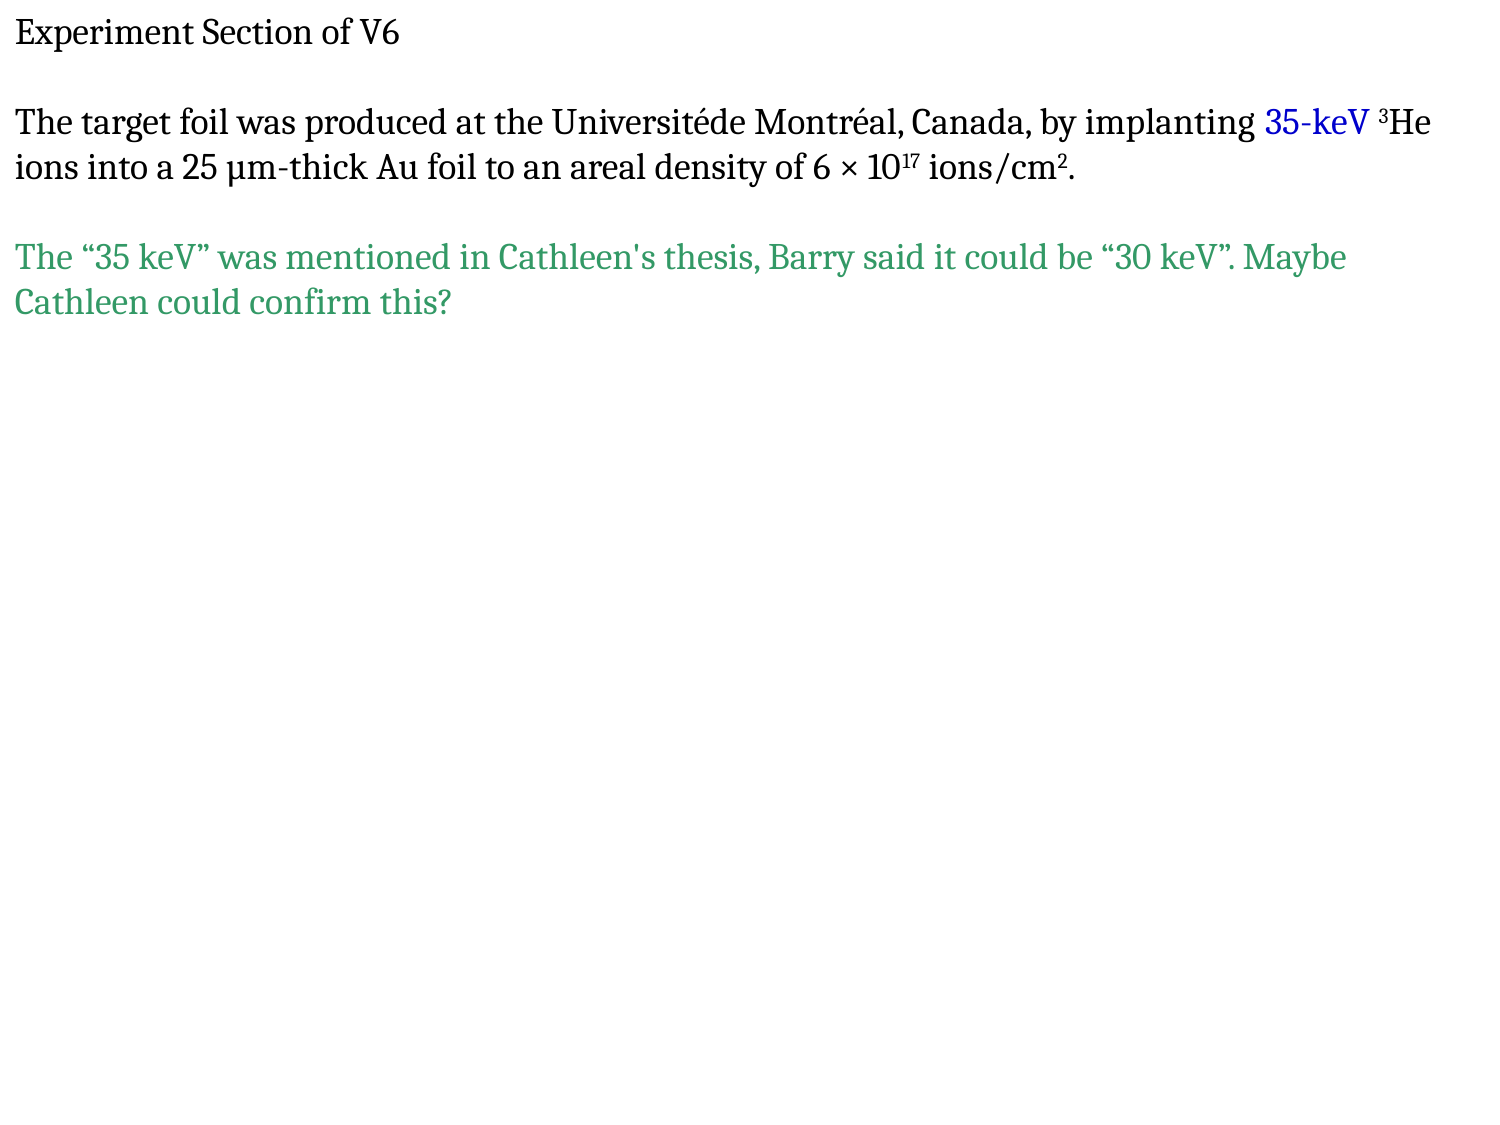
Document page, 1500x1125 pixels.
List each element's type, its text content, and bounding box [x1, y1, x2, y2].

text_box Experiment Section of V6 The target foil was produced at the Universitéde Montréal, Canada, by implanting 35-keV 3He ions into a 25 µm-thick Au foil to an areal density of 6 × 1017 ions/cm2. The “35 keV” was mentioned in Cathleen's thesis, Barry said it could be “30 keV”. Maybe Cathleen could confirm this? [0, 0, 1500, 330]
